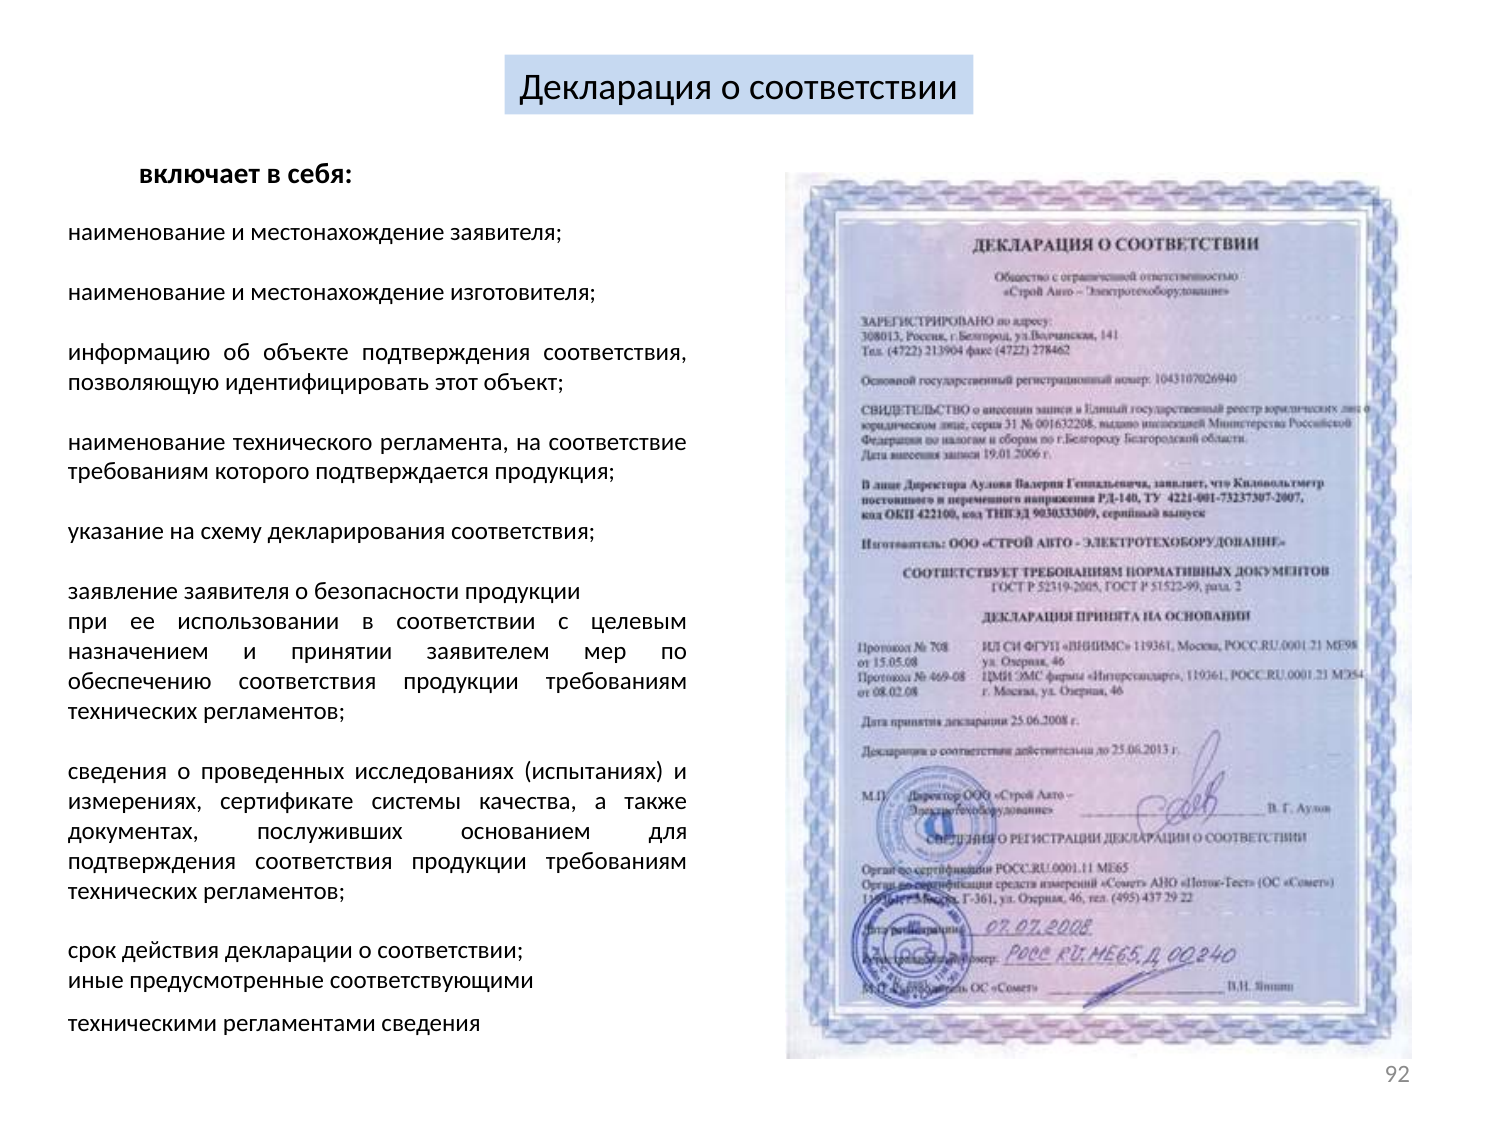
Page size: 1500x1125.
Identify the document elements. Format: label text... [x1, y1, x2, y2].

text_box наименование и местонахождение заявителя; наименование и местонахождение изготовителя; информацию об объекте подтверждения соответствия, позволяющую идентифицировать этот объект; наименование технического регламента, на соответствие требованиям которого подтверждается продукция; указание на схему декларирования соответствия; заявление заявителя о безопасности продукции при ее использовании в соответствии с целевым назначением и принятии заявителем мер по обеспечению соответствия продукции требованиям технических регламентов; сведения о проведенных исследованиях (испытаниях) и измерениях, сертификате системы качества, а также документах, послуживших основанием для подтверждения соответствия продукции требованиям технических регламентов; срок действия декларации о соответствии; иные предусмотренные соответствующими техническими регламентами сведения [53, 208, 703, 1077]
slide_number 92 [1074, 1042, 1425, 1103]
picture [785, 172, 1412, 1059]
text_box Декларация о соответствии [504, 54, 974, 115]
text_box включает в себя: [123, 147, 573, 198]
